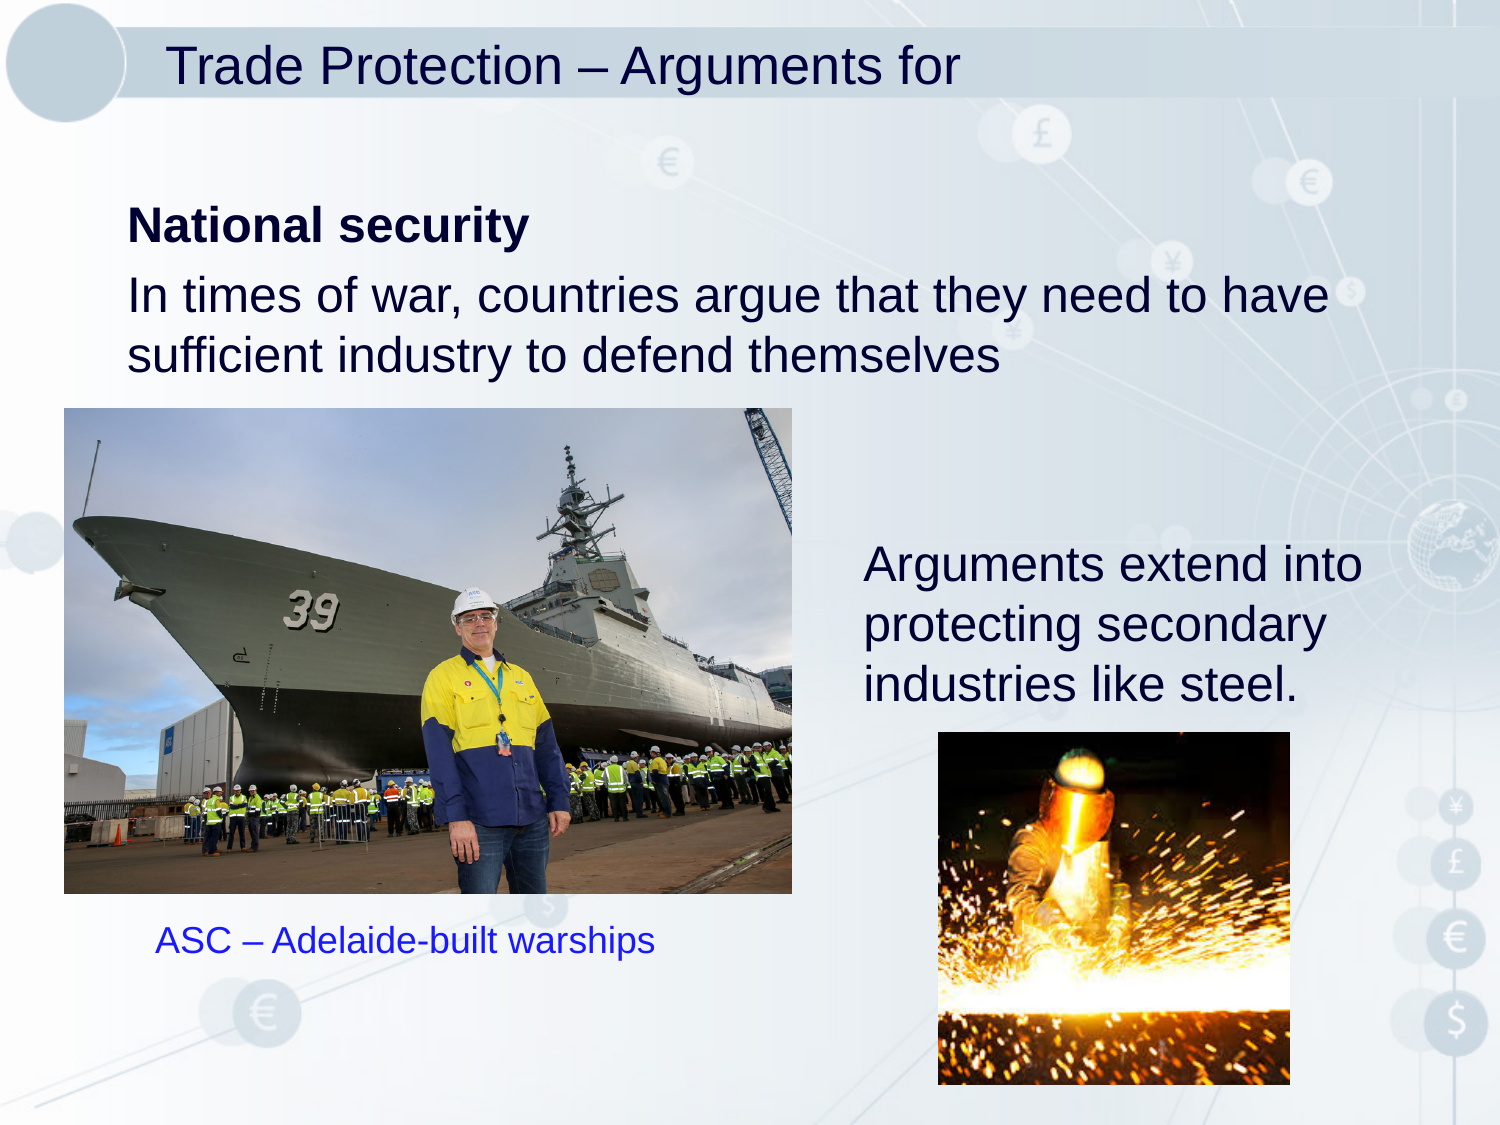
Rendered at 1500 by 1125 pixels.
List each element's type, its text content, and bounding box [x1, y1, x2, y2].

text_box ASC – Adelaide-built warships [140, 908, 767, 969]
title Trade Protection – Arguments for [149, 24, 1500, 103]
picture [0, 0, 1500, 1125]
list National security In times of war, countries argue that they need to have sufficient industry to defend themselves Arguments extend into protecting secondary industries like steel. [111, 184, 1438, 928]
